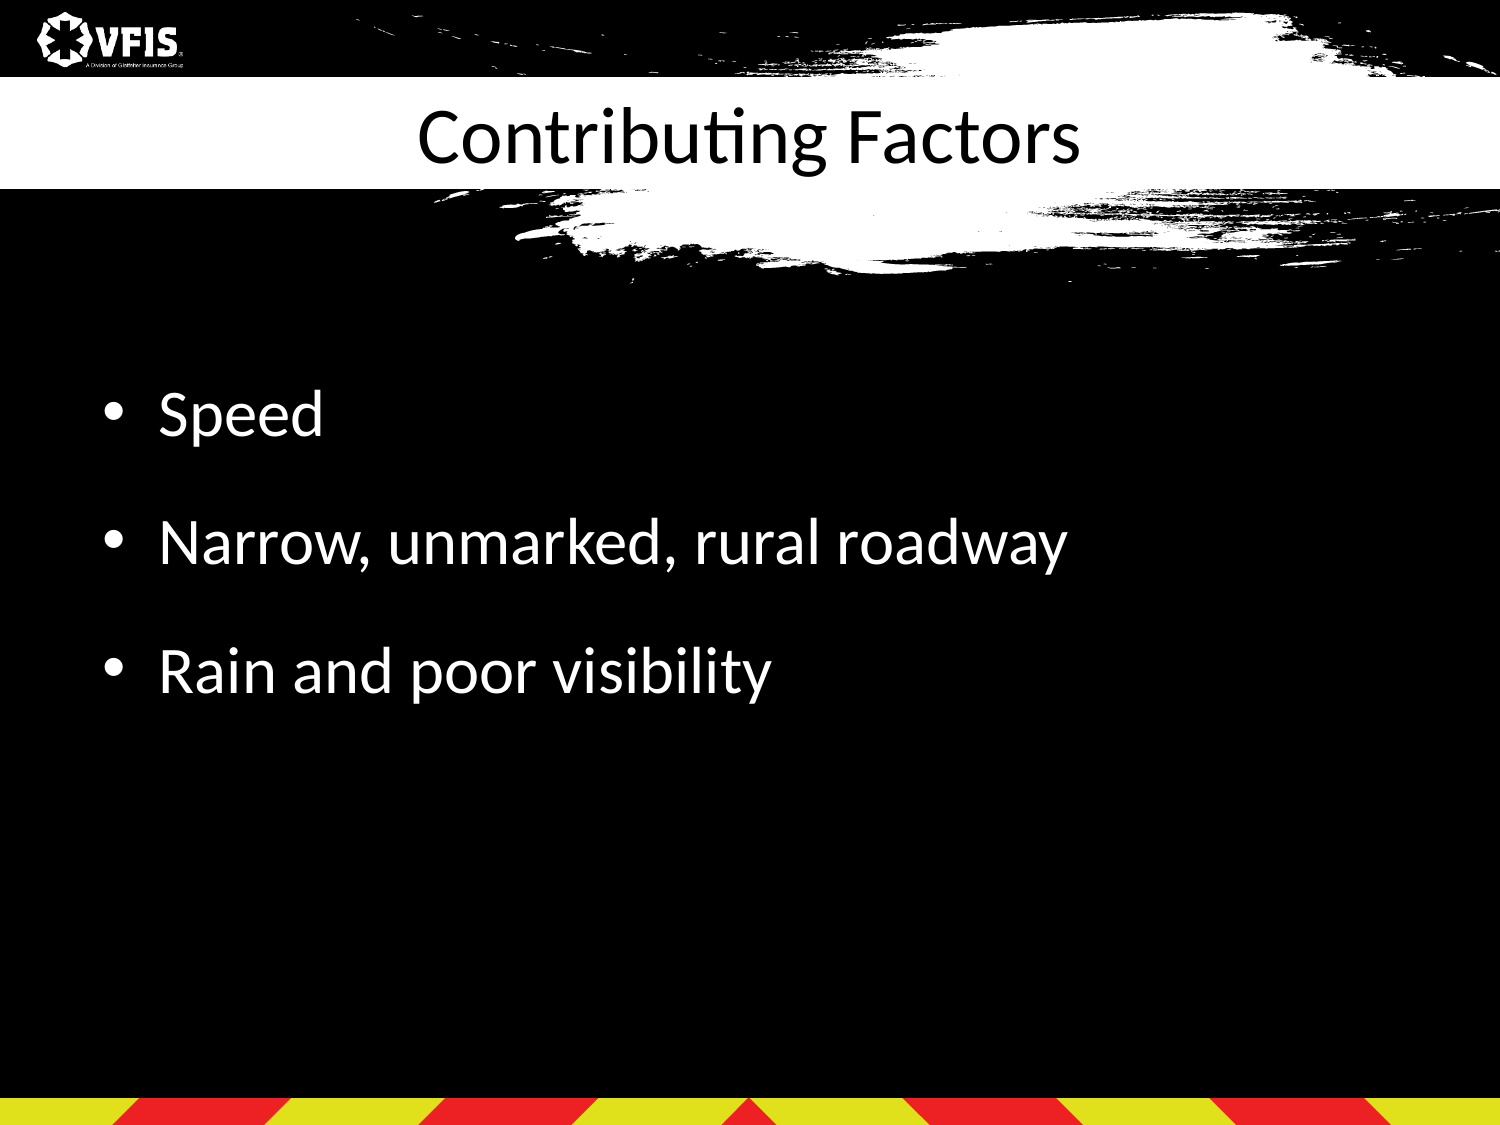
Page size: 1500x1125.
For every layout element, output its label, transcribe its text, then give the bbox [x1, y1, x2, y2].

picture [0, 0, 1500, 1125]
title Contributing Factors [75, 75, 1425, 188]
list Speed Narrow, unmarked, rural roadway Rain and poor visibility [87, 362, 1438, 1055]
